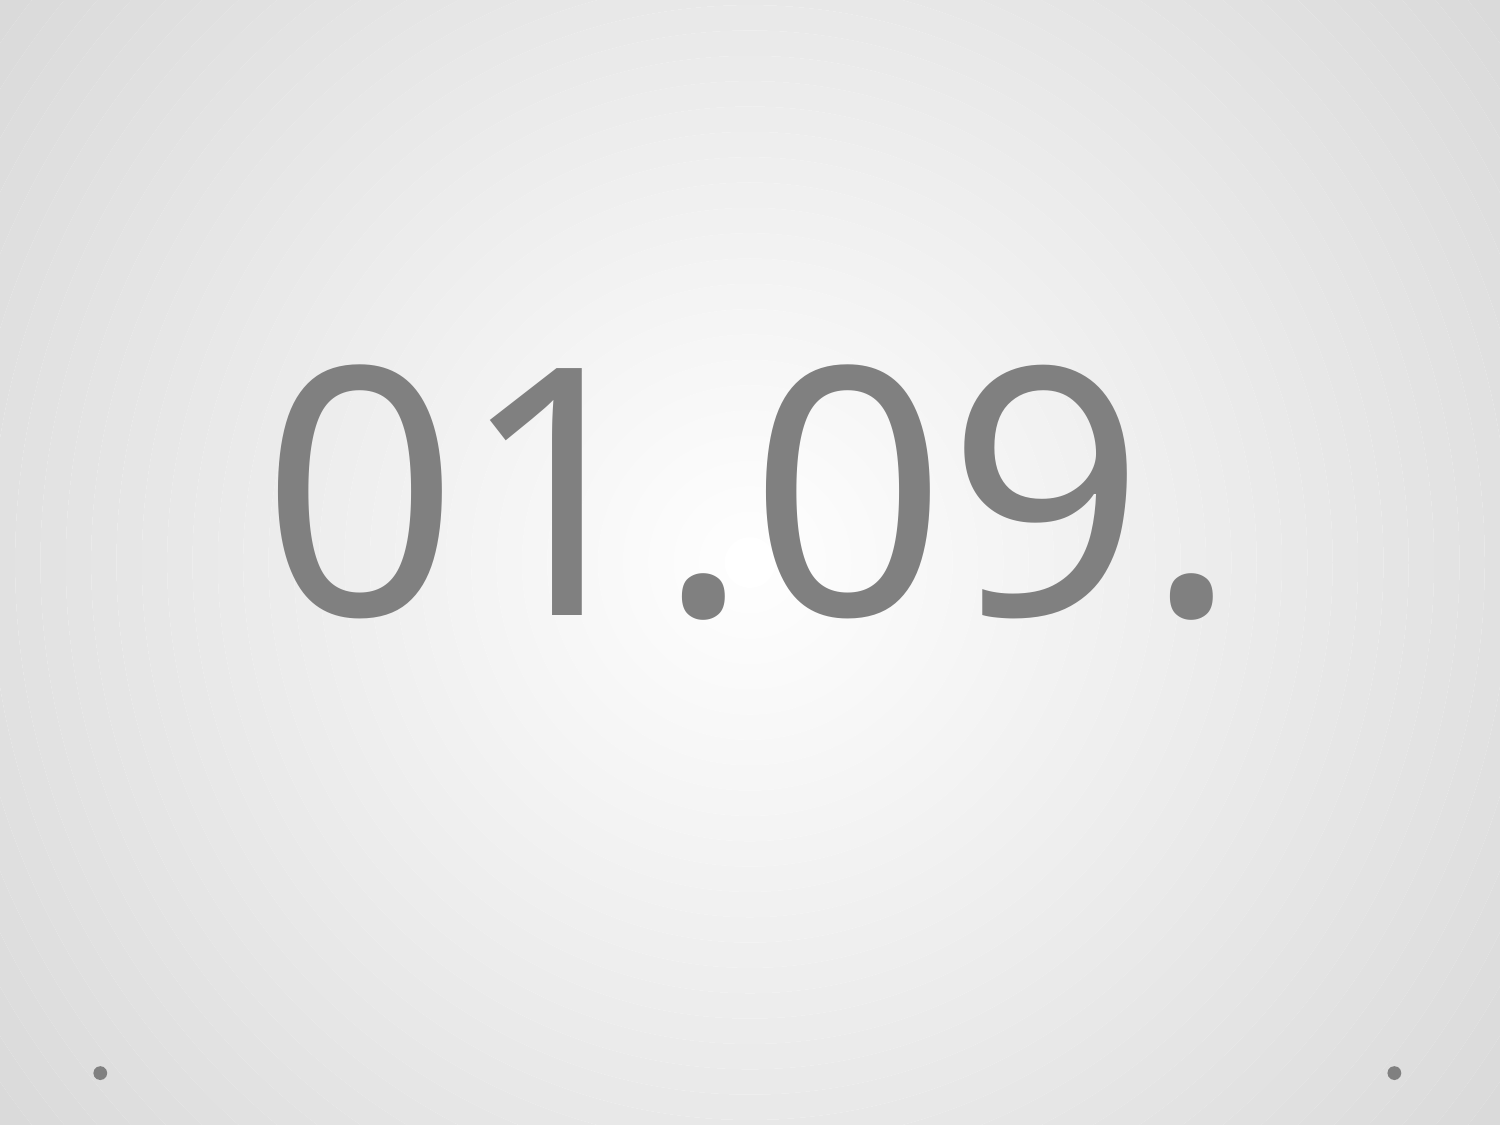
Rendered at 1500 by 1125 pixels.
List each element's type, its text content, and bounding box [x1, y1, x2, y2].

list 01.09. [75, 262, 1425, 1005]
